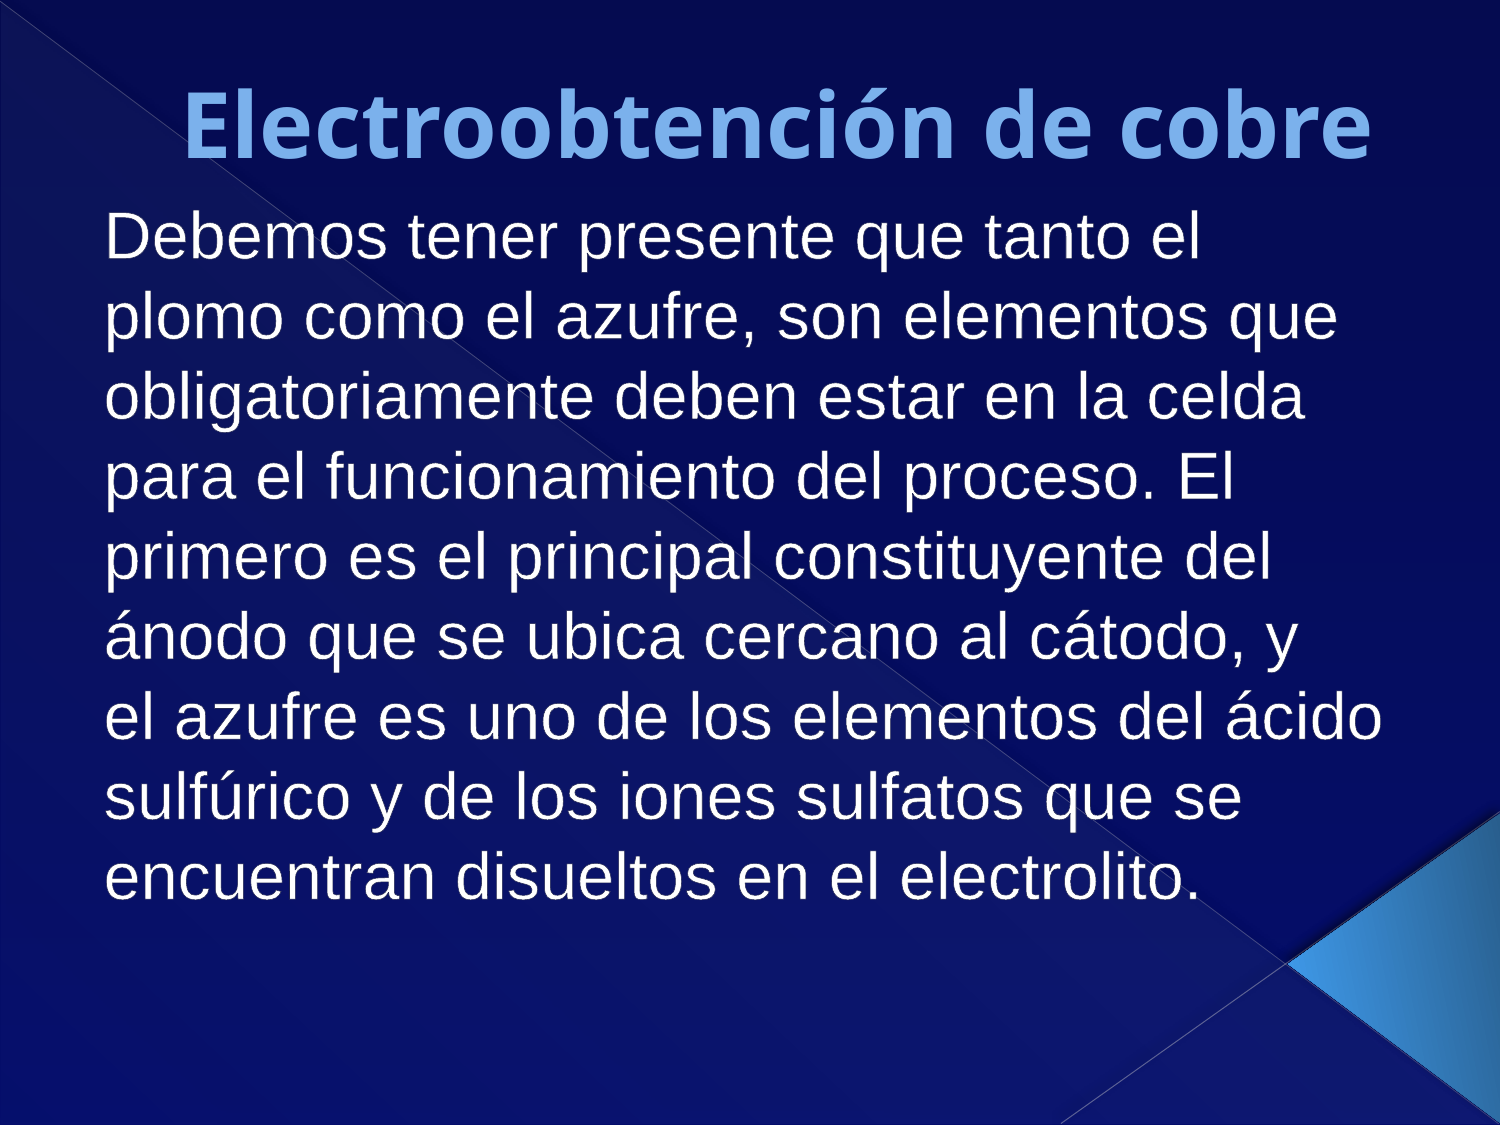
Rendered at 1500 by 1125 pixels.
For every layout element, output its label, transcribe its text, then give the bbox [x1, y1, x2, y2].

title Electroobtención de cobre [76, 19, 1400, 185]
subtitle Debemos tener presente que tanto el plomo como el azufre, son elementos que obligatoriamente deben estar en la celda para el funcionamiento del proceso. El primero es el principal constituyente del ánodo que se ubica cercano al cátodo, y el azufre es uno de los elementos del ácido sulfúrico y de los iones sulfatos que se encuentran disueltos en el electrolito. [88, 184, 1412, 1125]
